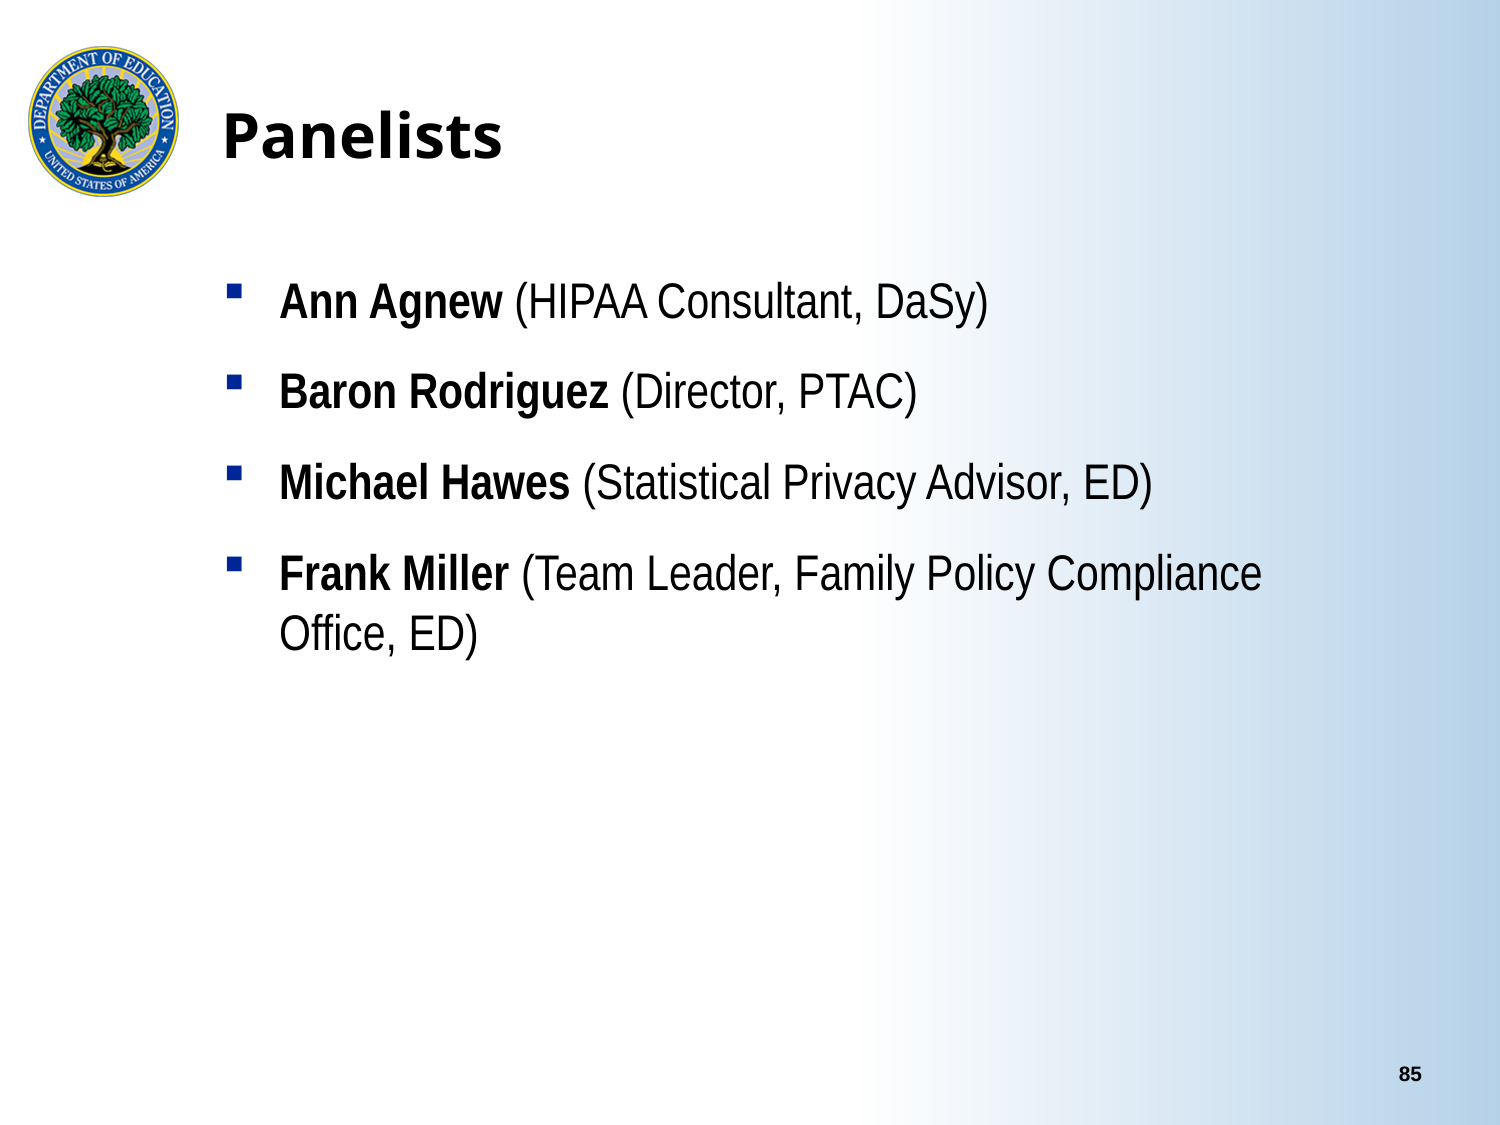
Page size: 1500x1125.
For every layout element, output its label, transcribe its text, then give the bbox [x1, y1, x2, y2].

slide_number 85 [1363, 1042, 1437, 1103]
title Panelists [206, 39, 1353, 228]
list Ann Agnew (HIPAA Consultant, DaSy) Baron Rodriguez (Director, PTAC) Michael Hawes (Statistical Privacy Advisor, ED) Frank Miller (Team Leader, Family Policy Compliance Office, ED) [207, 260, 1355, 1041]
picture [28, 46, 179, 197]
